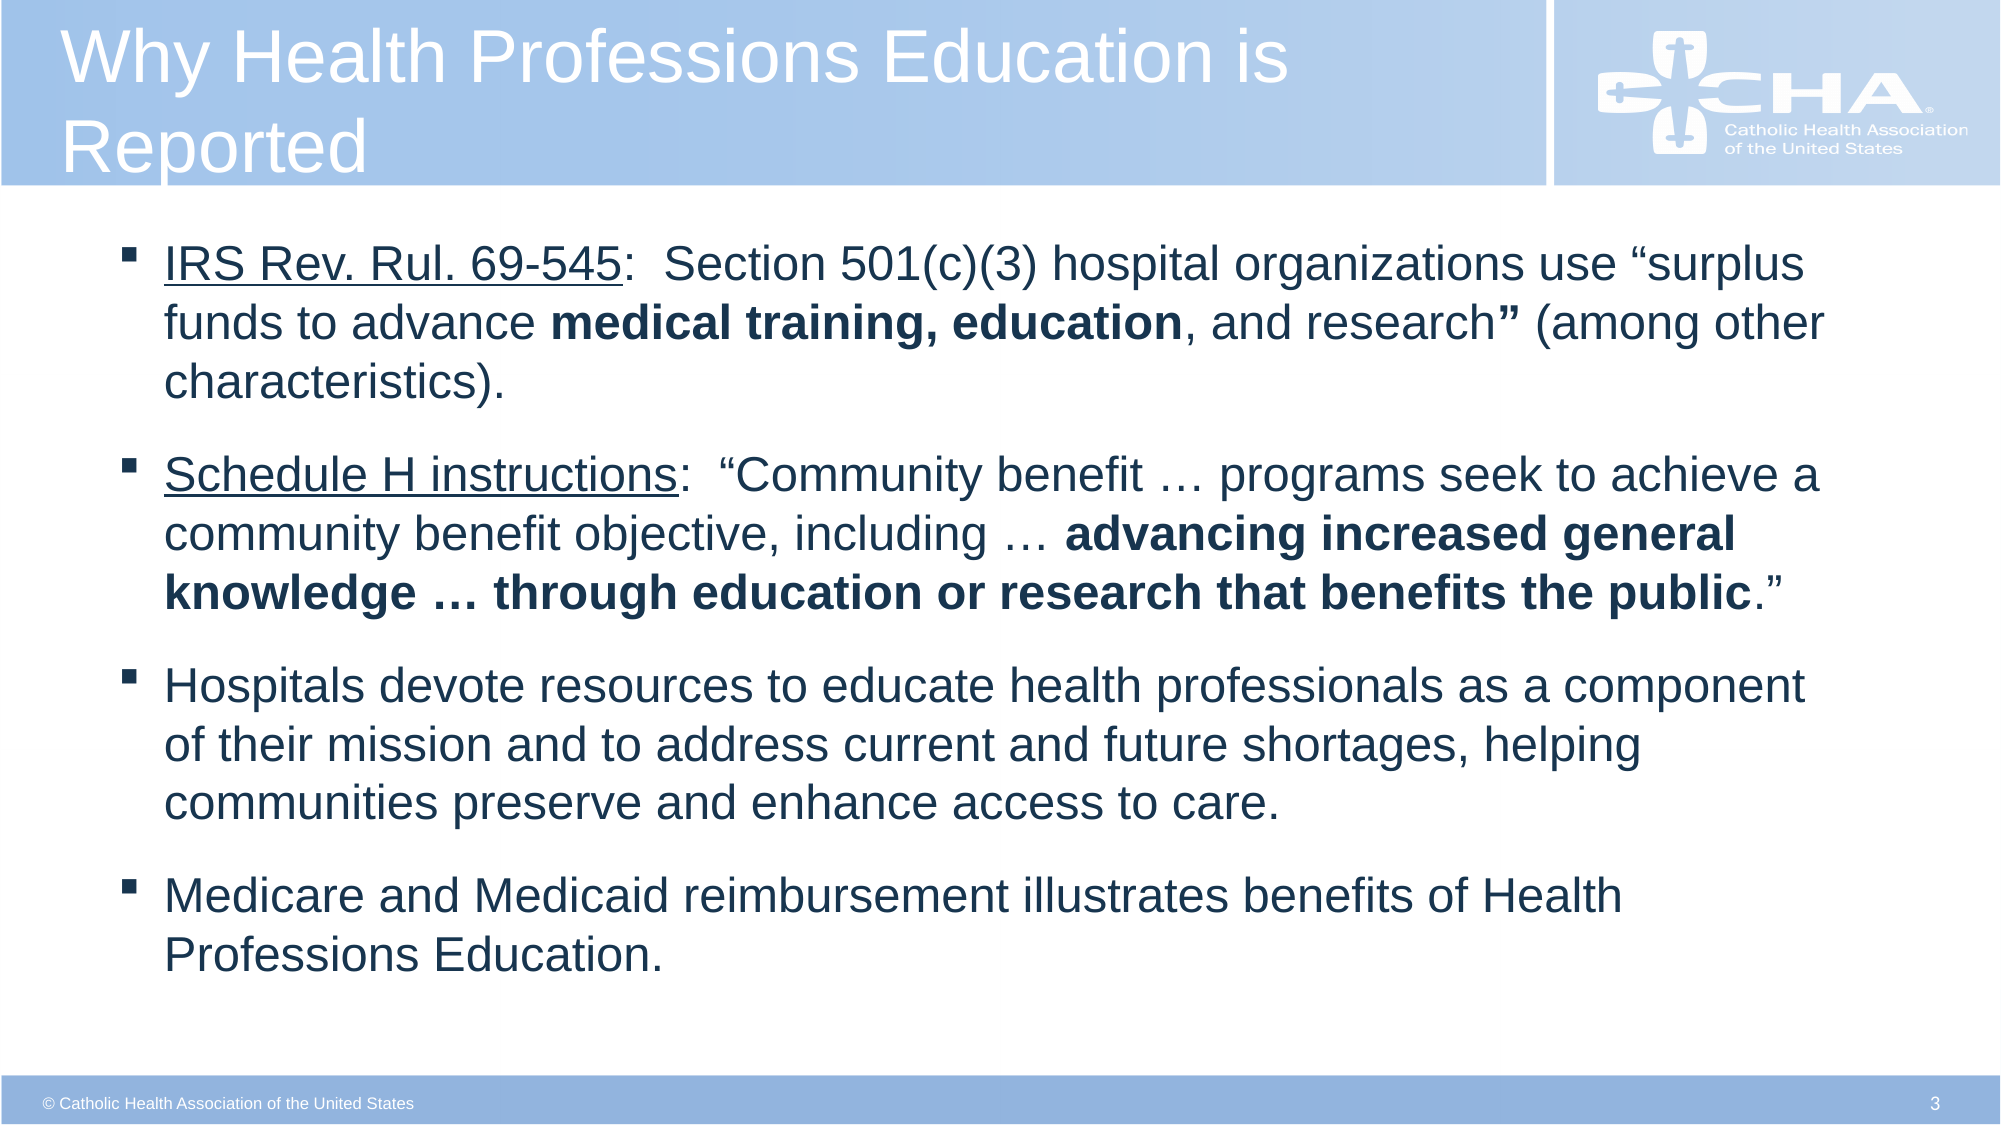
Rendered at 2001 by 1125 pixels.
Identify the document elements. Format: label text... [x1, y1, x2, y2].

title Why Health Professions Education is Reported [45, 0, 1567, 171]
slide_number 3 [1488, 1081, 1956, 1124]
text_box IRS Rev. Rul. 69-545: Section 501(c)(3) hospital organizations use “surplus funds to advance medical training, education, and research” (among other characteristics). Schedule H instructions: “Community benefit … programs seek to achieve a community benefit objective, including … advancing increased general knowledge … through education or research that benefits the public.” Hospitals devote resources to educate health professionals as a component of their mission and to address current and future shortages, helping communities preserve and enhance access to care. Medicare and Medicaid reimbursement illustrates benefits of Health Professions Education. [103, 224, 1877, 991]
picture [0, 0, 2001, 1125]
